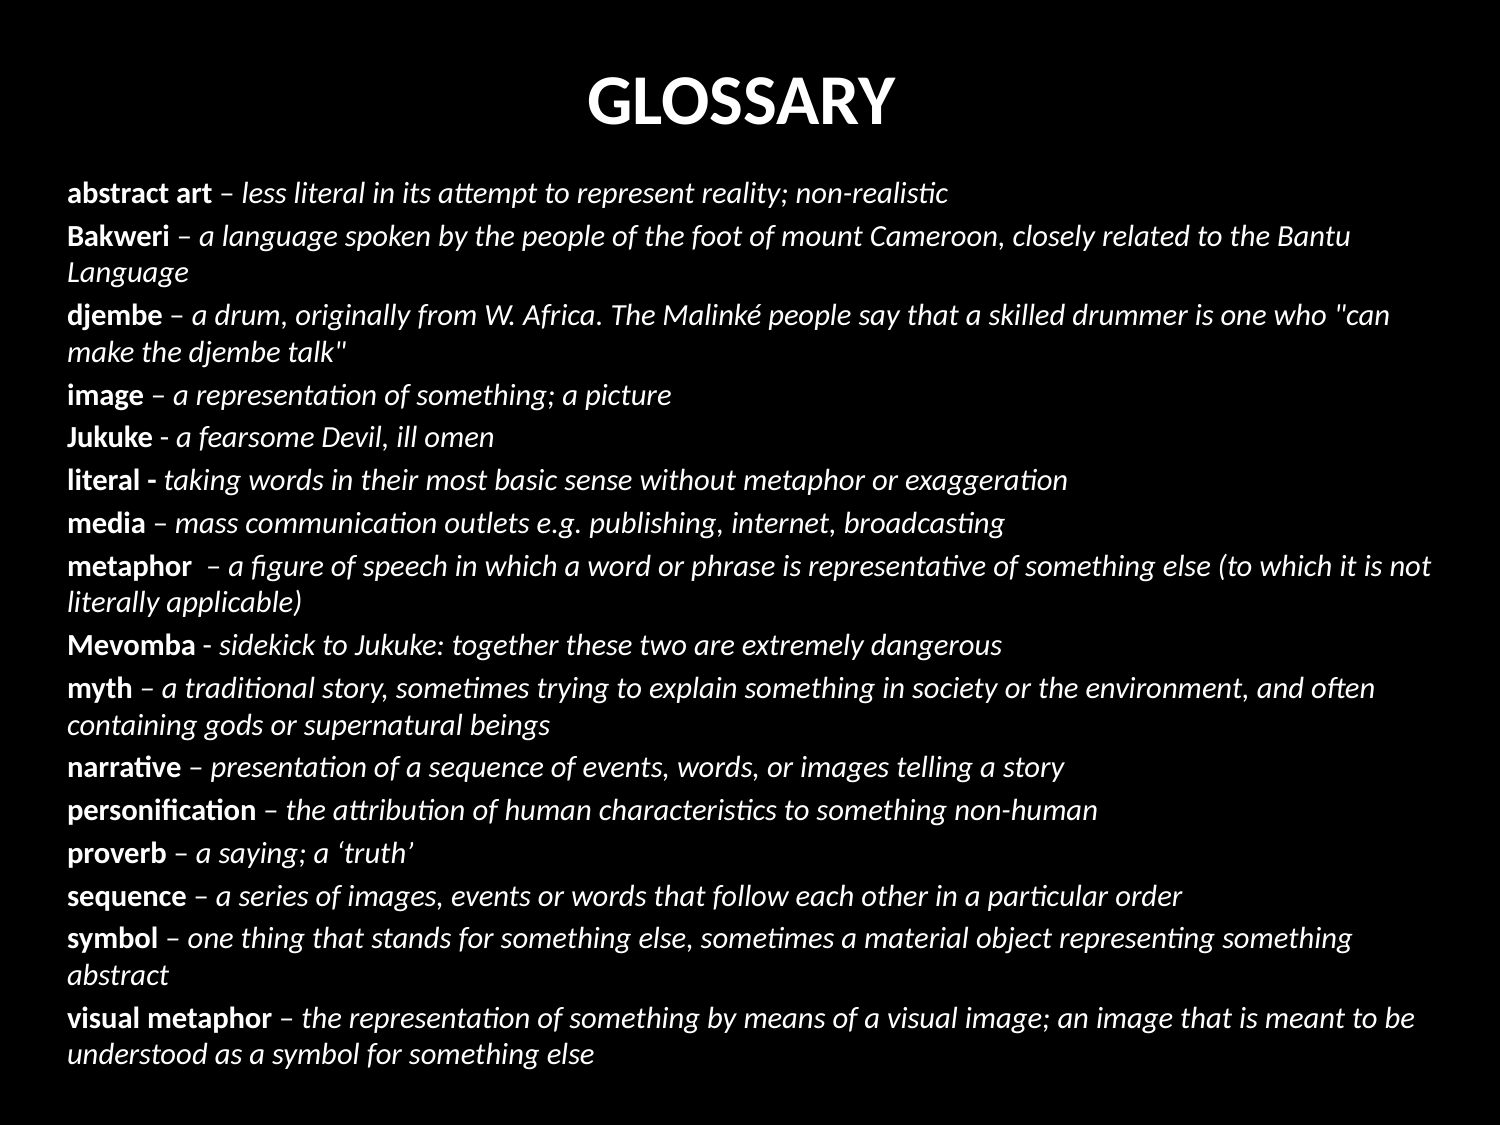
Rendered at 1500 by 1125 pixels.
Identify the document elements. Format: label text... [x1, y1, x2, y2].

title GLOSSARY [75, 45, 1425, 165]
list abstract art – less literal in its attempt to represent reality; non-realistic Bakweri – a language spoken by the people of the foot of mount Cameroon, closely related to the Bantu Language djembe – a drum, originally from W. Africa. The Malinké people say that a skilled drummer is one who "can make the djembe talk" image – a representation of something; a picture Jukuke - a fearsome Devil, ill omen literal - taking words in their most basic sense without metaphor or exaggeration media – mass communication outlets e.g. publishing, internet, broadcasting metaphor – a figure of speech in which a word or phrase is representative of something else (to which it is not literally applicable) Mevomba - sidekick to Jukuke: together these two are extremely dangerous myth – a traditional story, sometimes trying to explain something in society or the environment, and often containing gods or supernatural beings narrative – presentation of a sequence of events, words, or images telling a story personification – the attribution of human characteristics to something non-human proverb – a saying; a ‘truth’ sequence – a series of images, events or words that follow each other in a particular order symbol – one thing that stands for something else, sometimes a material object representing something abstract visual metaphor – the representation of something by means of a visual image; an image that is meant to be understood as a symbol for something else [52, 165, 1456, 1080]
